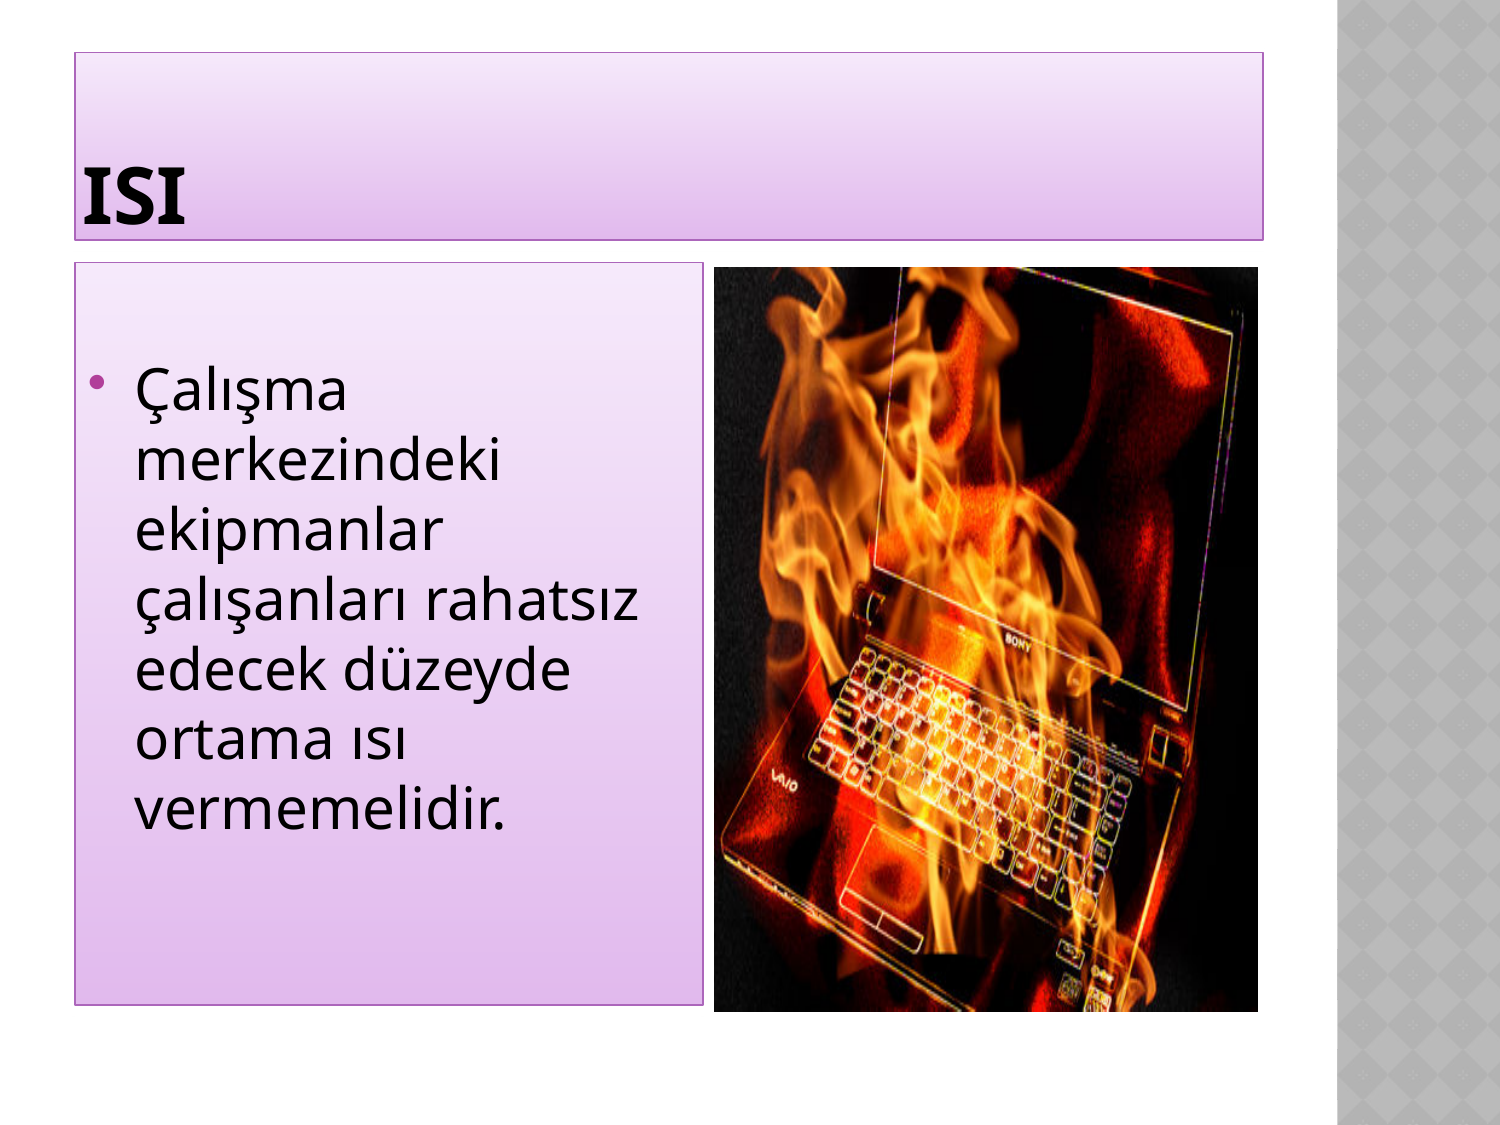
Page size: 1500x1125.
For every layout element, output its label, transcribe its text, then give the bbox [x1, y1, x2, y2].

list Çalışma merkezindeki ekipmanlar çalışanları rahatsız edecek düzeyde ortama ısı vermemelidir. [74, 262, 704, 1006]
title ISI [74, 52, 1264, 241]
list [714, 266, 1259, 1012]
